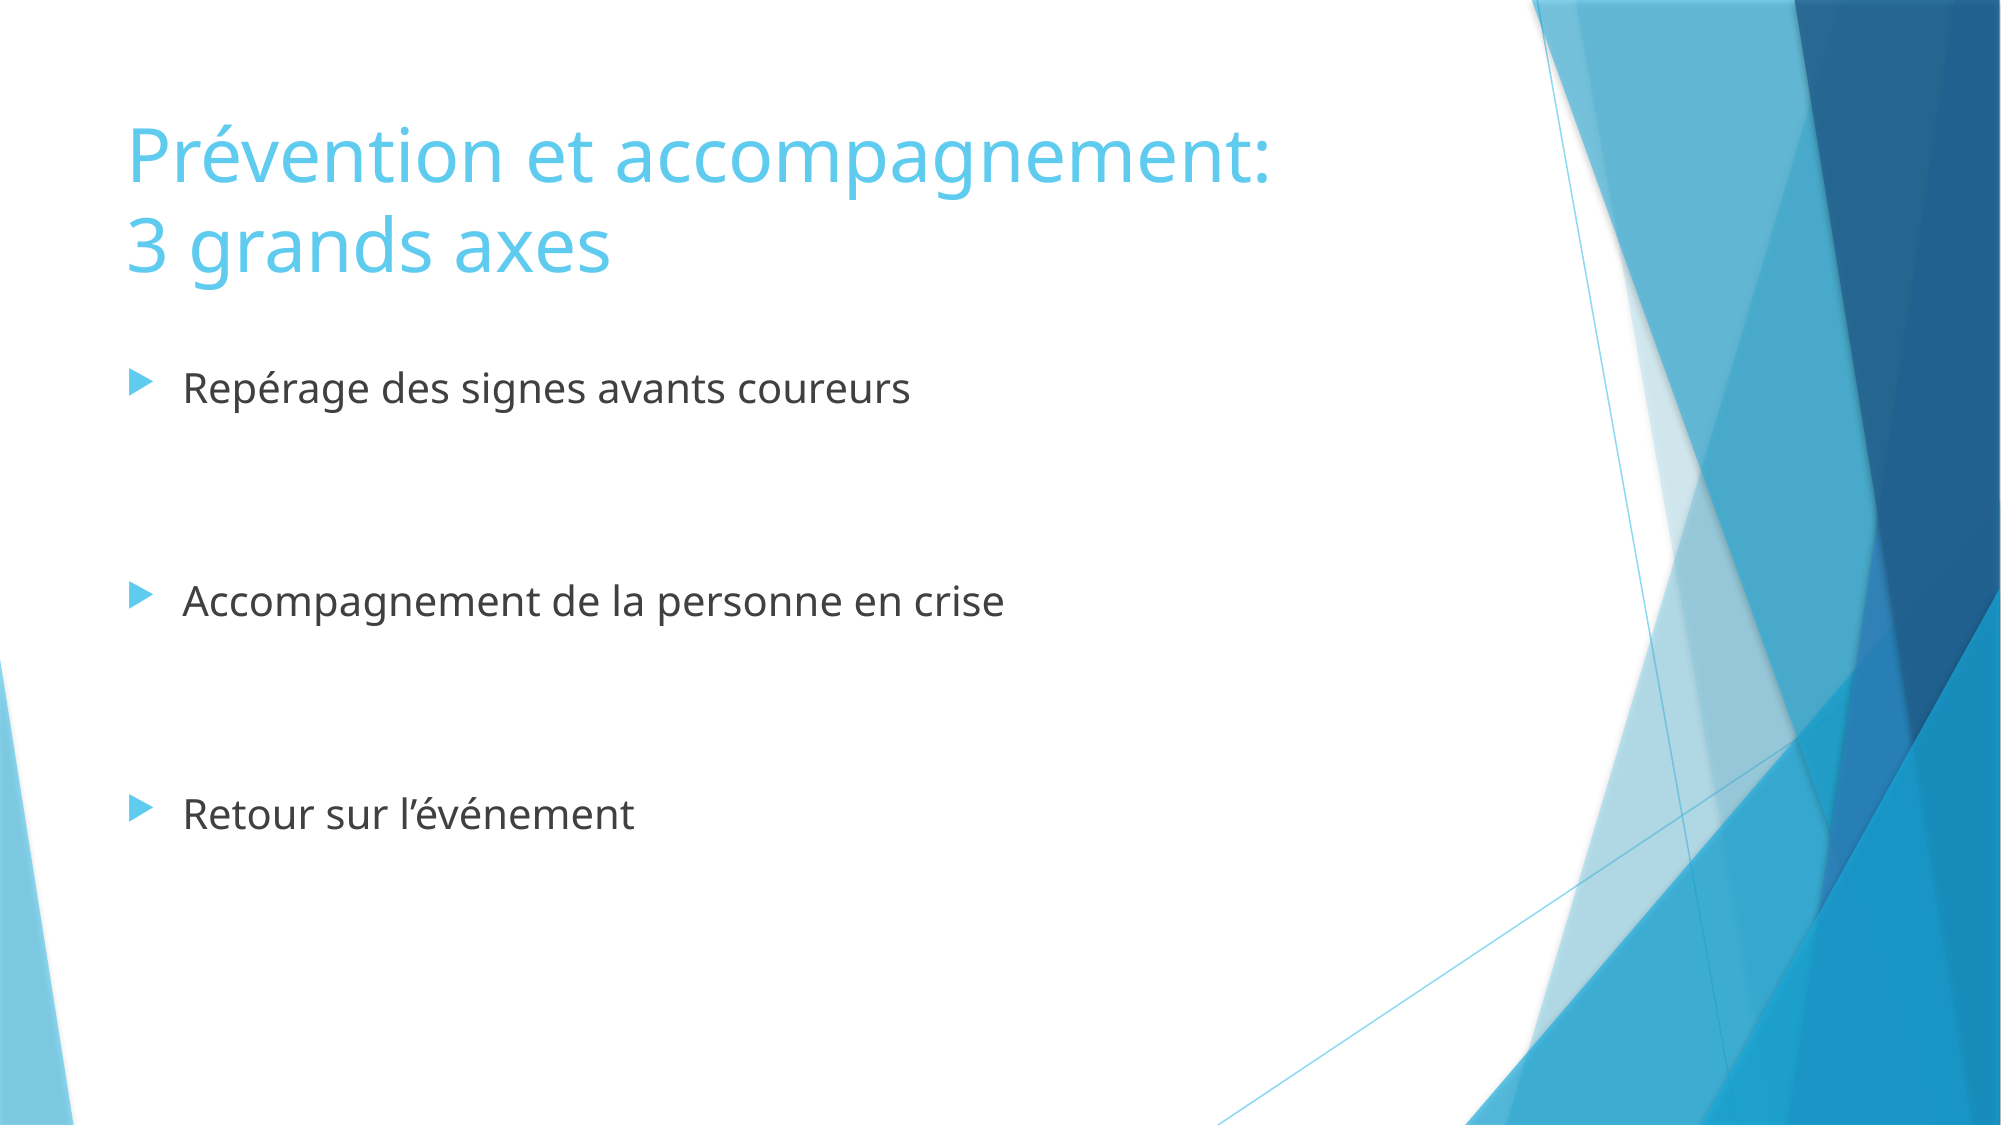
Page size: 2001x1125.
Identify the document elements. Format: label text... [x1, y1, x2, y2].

title Prévention et accompagnement: 3 grands axes [111, 99, 1522, 317]
list Repérage des signes avants coureurs Accompagnement de la personne en crise Retour sur l’événement [111, 354, 1522, 992]
